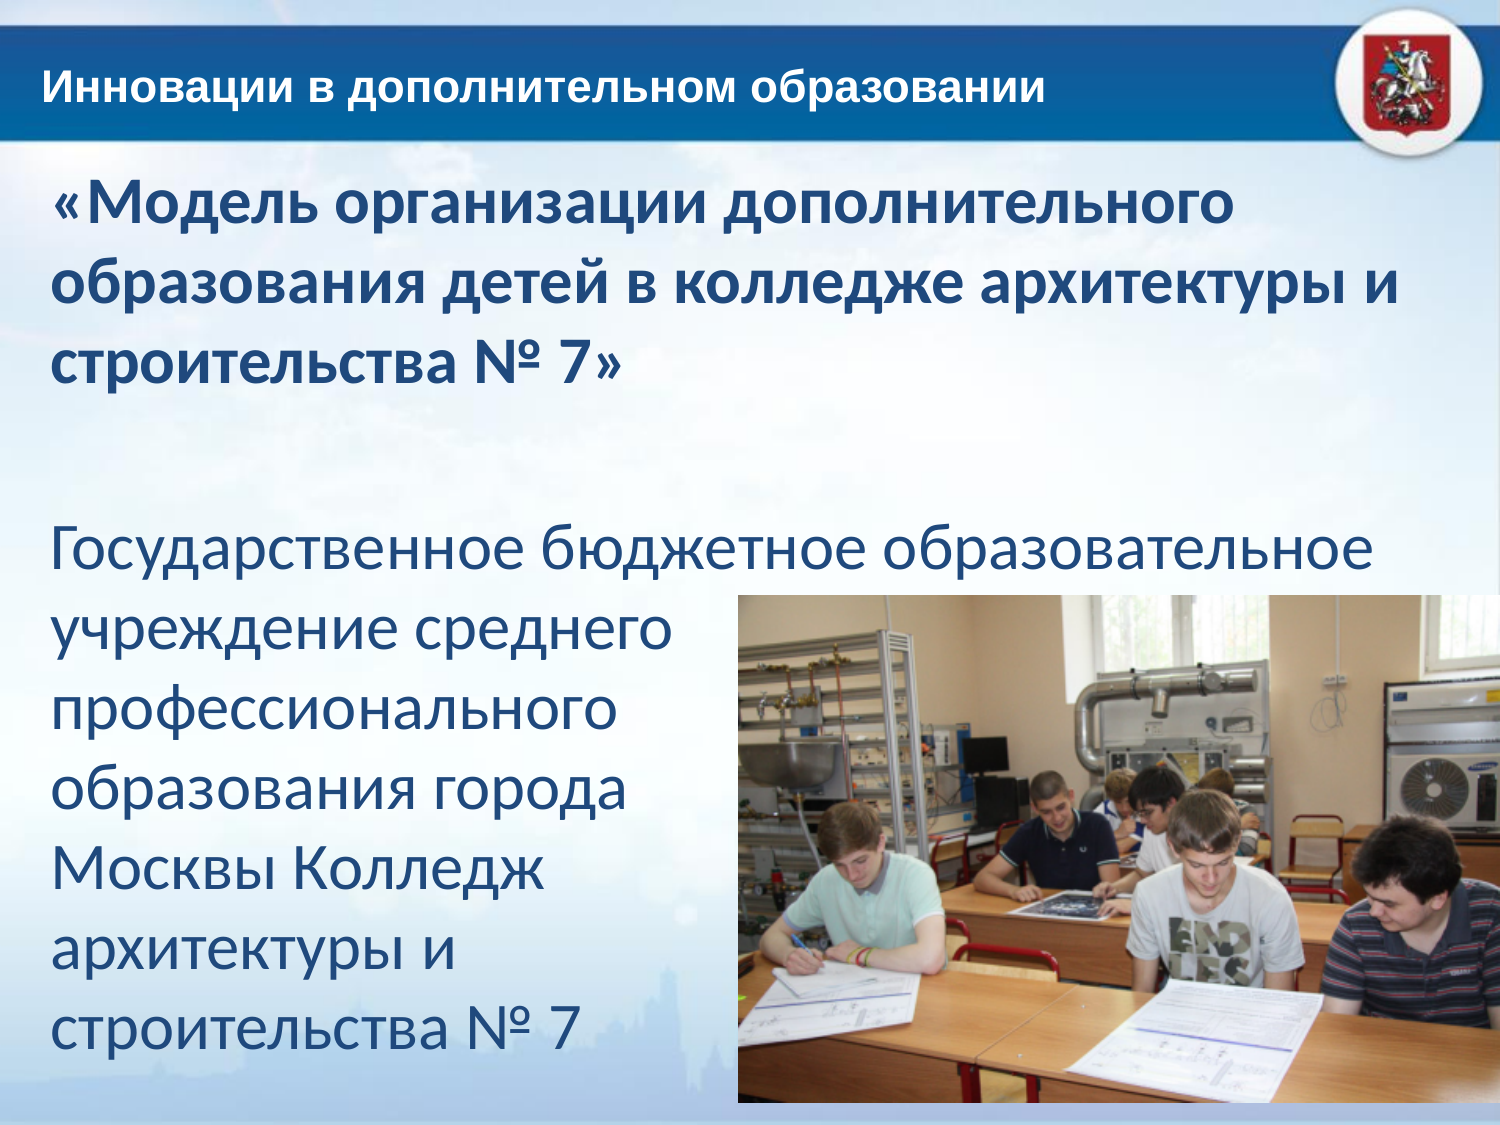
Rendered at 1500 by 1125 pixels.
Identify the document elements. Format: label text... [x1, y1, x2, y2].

title Инновации в дополнительном образовании [26, 30, 1329, 138]
picture [0, 0, 1500, 1125]
list «Модель организации дополнительного образования детей в колледже архитектуры и строительства № 7» Государственное бюджетное образовательное учреждение среднего профессионального образования города Москвы Колледж архитектуры и строительства № 7 [35, 149, 1500, 1024]
slide_number 7 [76, 1058, 1483, 1119]
